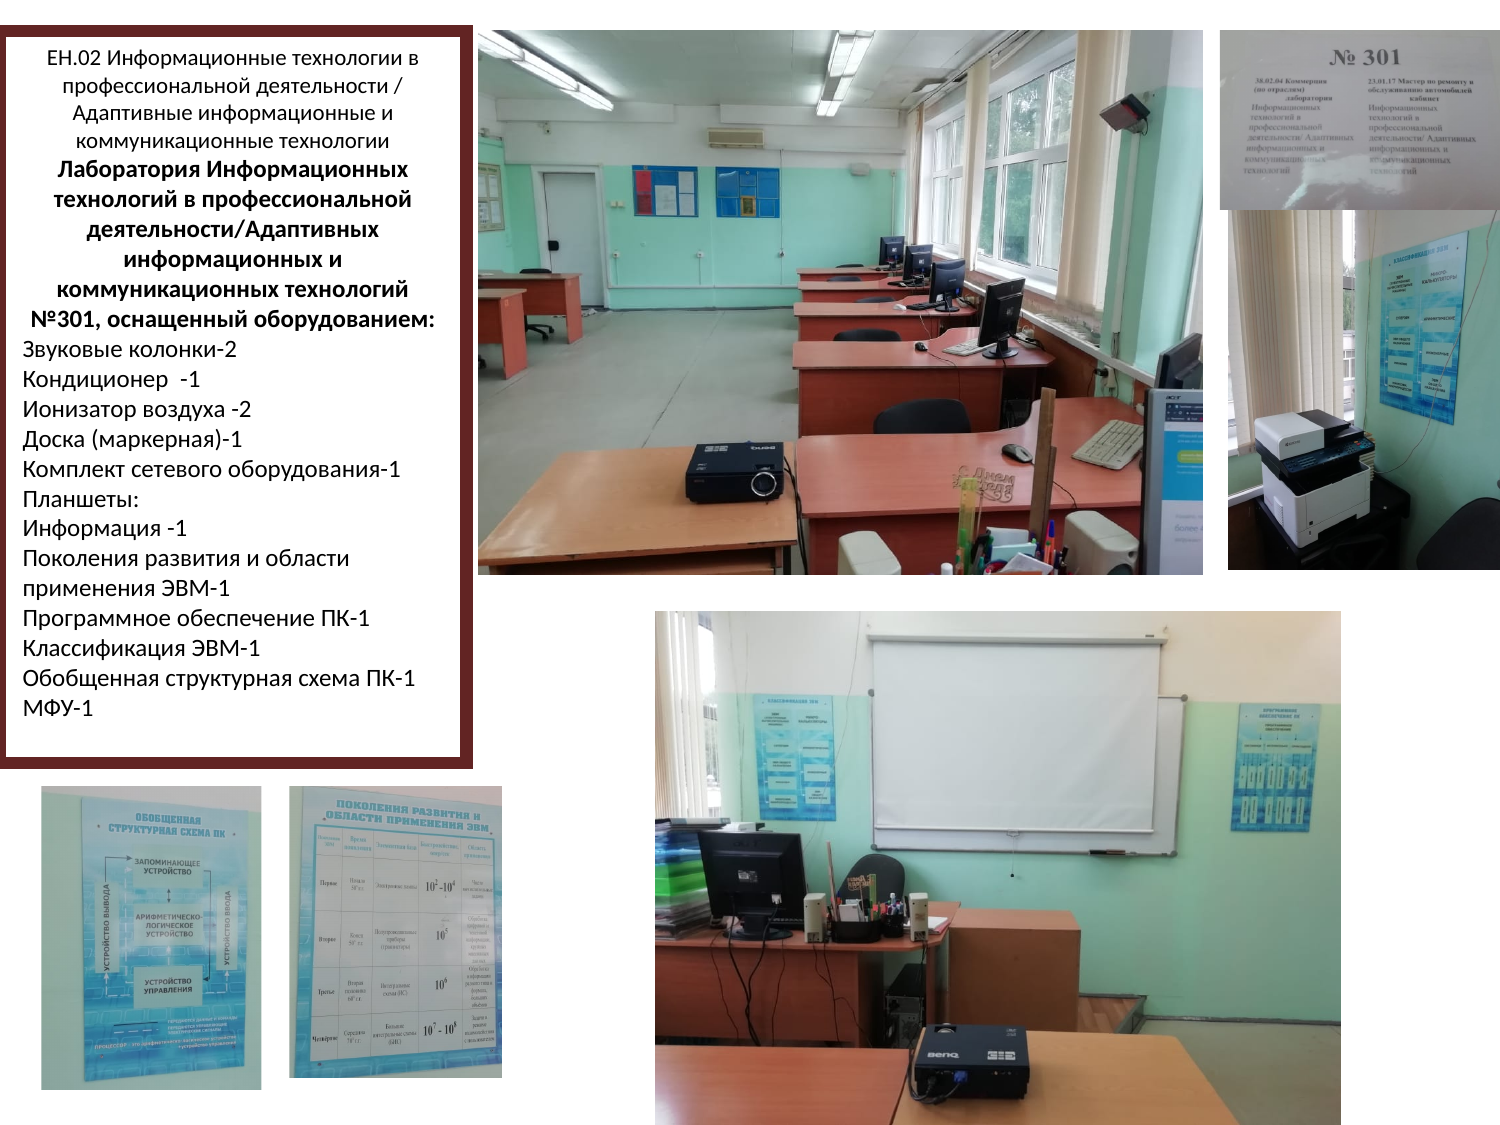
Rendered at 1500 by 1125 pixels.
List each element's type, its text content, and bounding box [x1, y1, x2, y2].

picture [655, 610, 1341, 1125]
picture [288, 786, 503, 1078]
picture [1219, 30, 1500, 571]
text_box ЕН.02 Информационные технологии в профессиональной деятельности / Адаптивные информационные и коммуникационные технологии Лаборатория Информационных технологий в профессиональной деятельности/Адаптивных информационных и коммуникационных технологий №301, оснащенный оборудованием: Звуковые колонки-2 Кондиционер -1 Ионизатор воздуха -2 Доска (маркерная)-1 Комплект сетевого оборудования-1 Планшеты: Информация -1 Поколения развития и области применения ЭВМ-1 Программное обеспечение ПК-1 Классификация ЭВМ-1 Обобщенная структурная схема ПК-1 МФУ-1 [0, 30, 467, 764]
picture [477, 30, 1203, 575]
picture [41, 786, 262, 1090]
